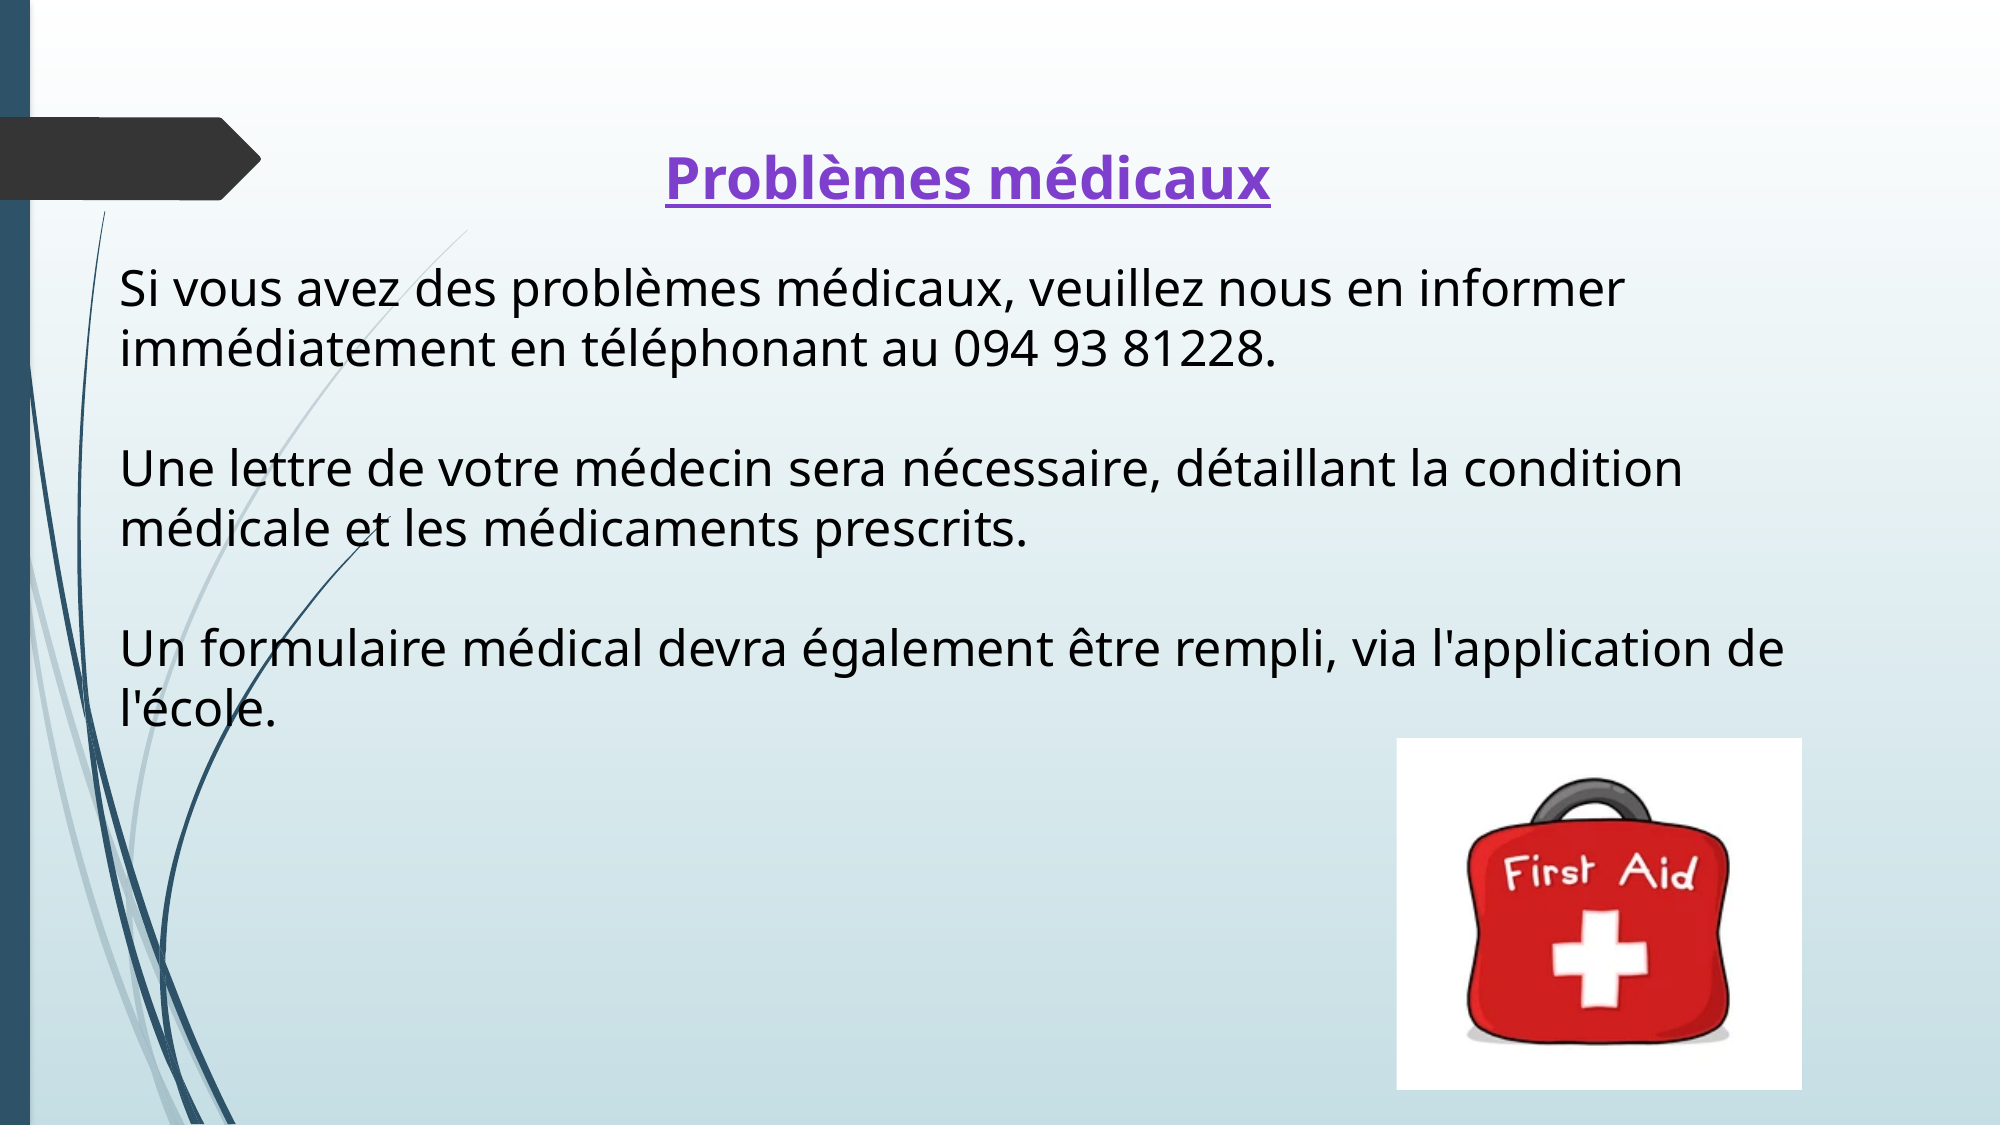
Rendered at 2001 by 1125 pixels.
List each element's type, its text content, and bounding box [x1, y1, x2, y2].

picture [1396, 738, 1804, 1090]
text_box Problèmes médicaux Si vous avez des problèmes médicaux, veuillez nous en informer immédiatement en téléphonant au 094 93 81228. Une lettre de votre médecin sera nécessaire, détaillant la condition médicale et les médicaments prescrits. Un formulaire médical devra également être rempli, via l'application de l'école. [104, 133, 1832, 869]
